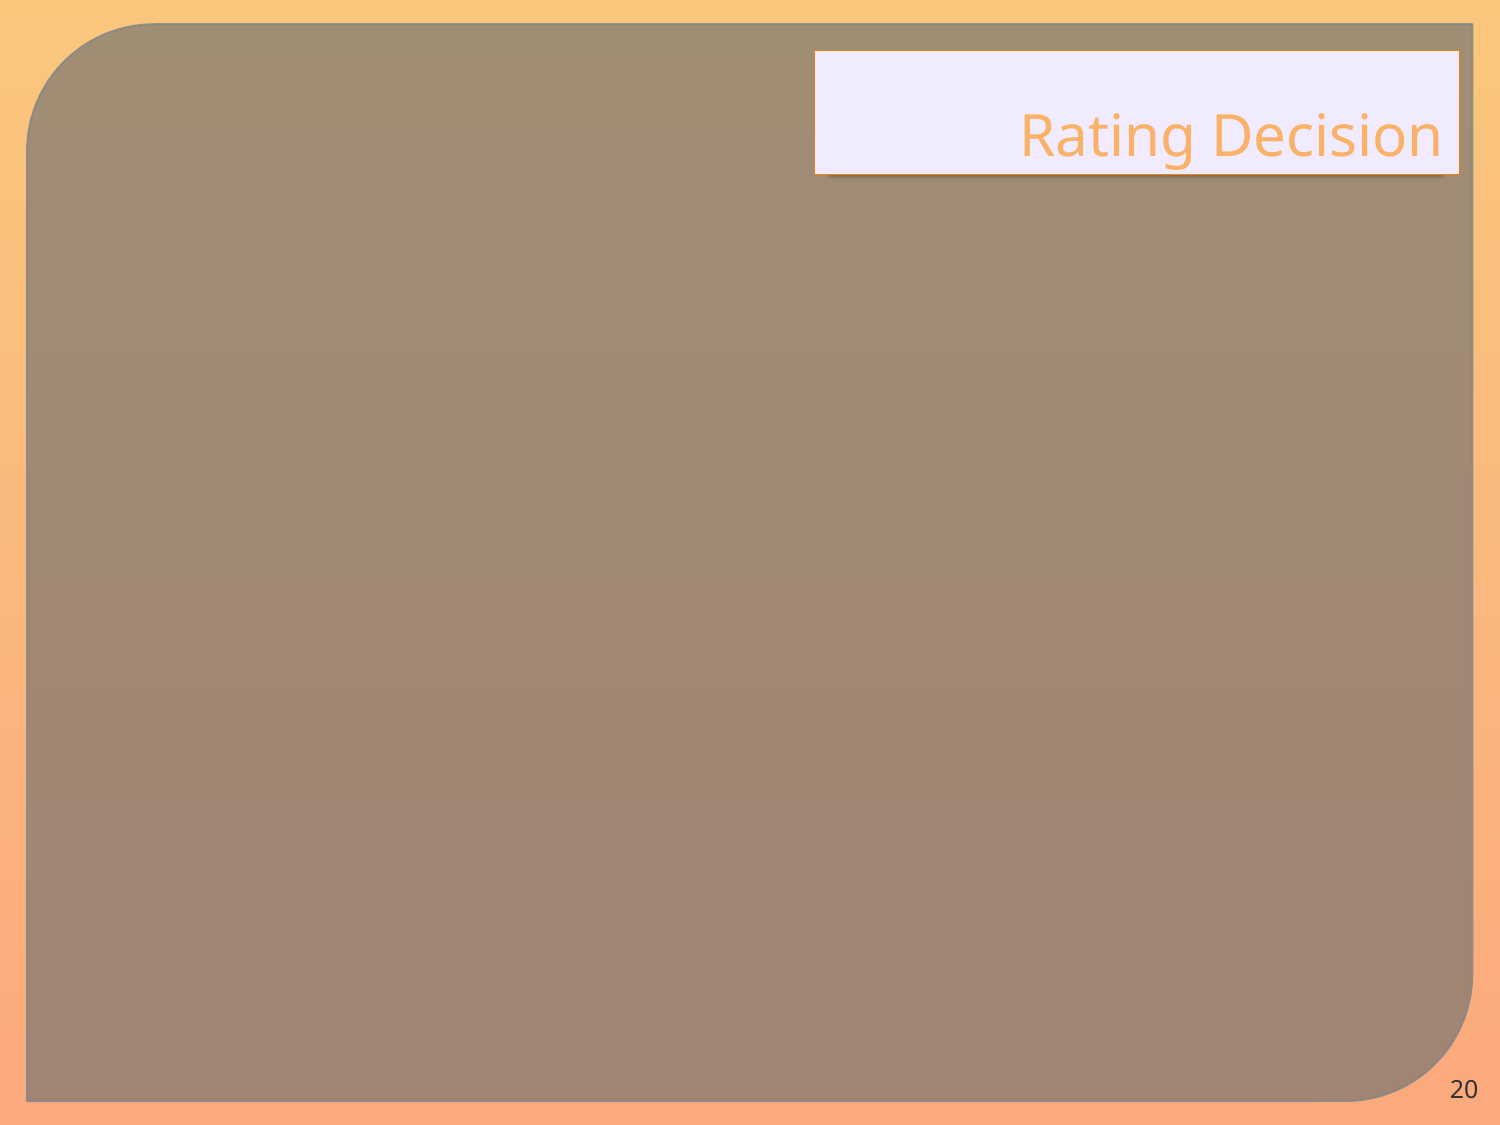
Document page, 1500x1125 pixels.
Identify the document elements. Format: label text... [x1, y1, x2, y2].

slide_number 20 [1417, 1068, 1494, 1114]
title Rating Decision [814, 50, 1460, 175]
